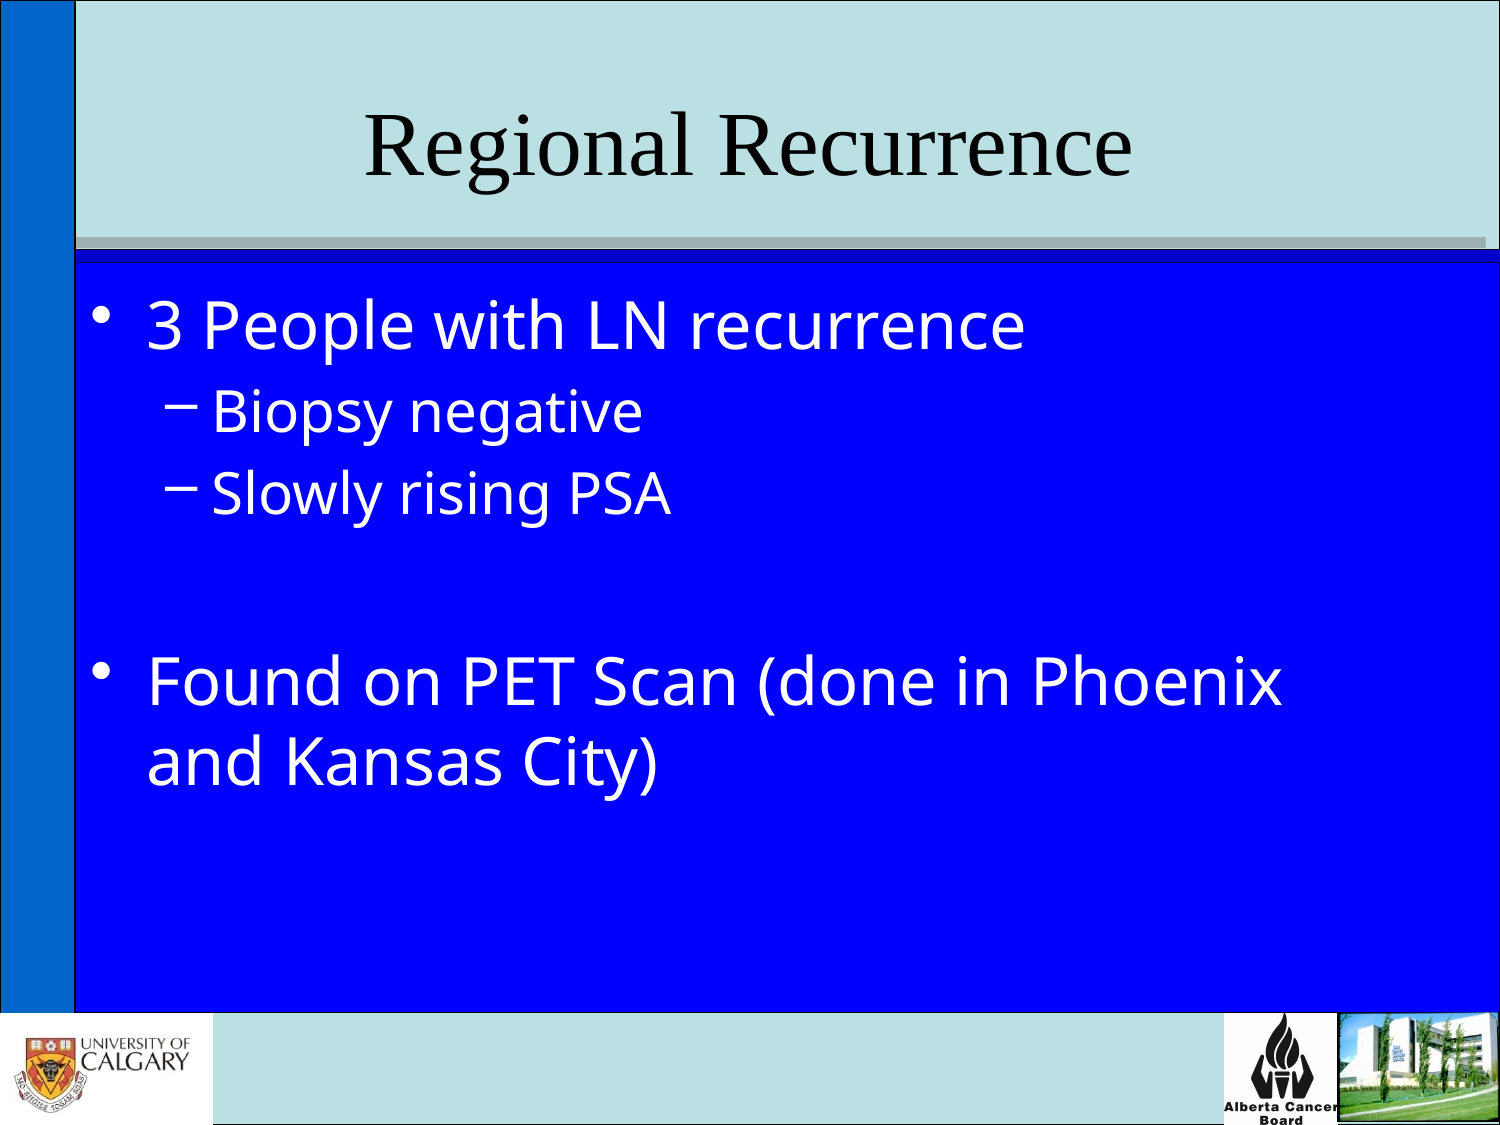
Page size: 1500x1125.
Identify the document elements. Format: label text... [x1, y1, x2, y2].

picture [1224, 1012, 1500, 1125]
list 3 People with LN recurrence Biopsy negative Slowly rising PSA Found on PET Scan (done in Phoenix and Kansas City) [74, 274, 1426, 1006]
title Regional Recurrence [74, 44, 1426, 233]
picture [0, 1013, 213, 1125]
